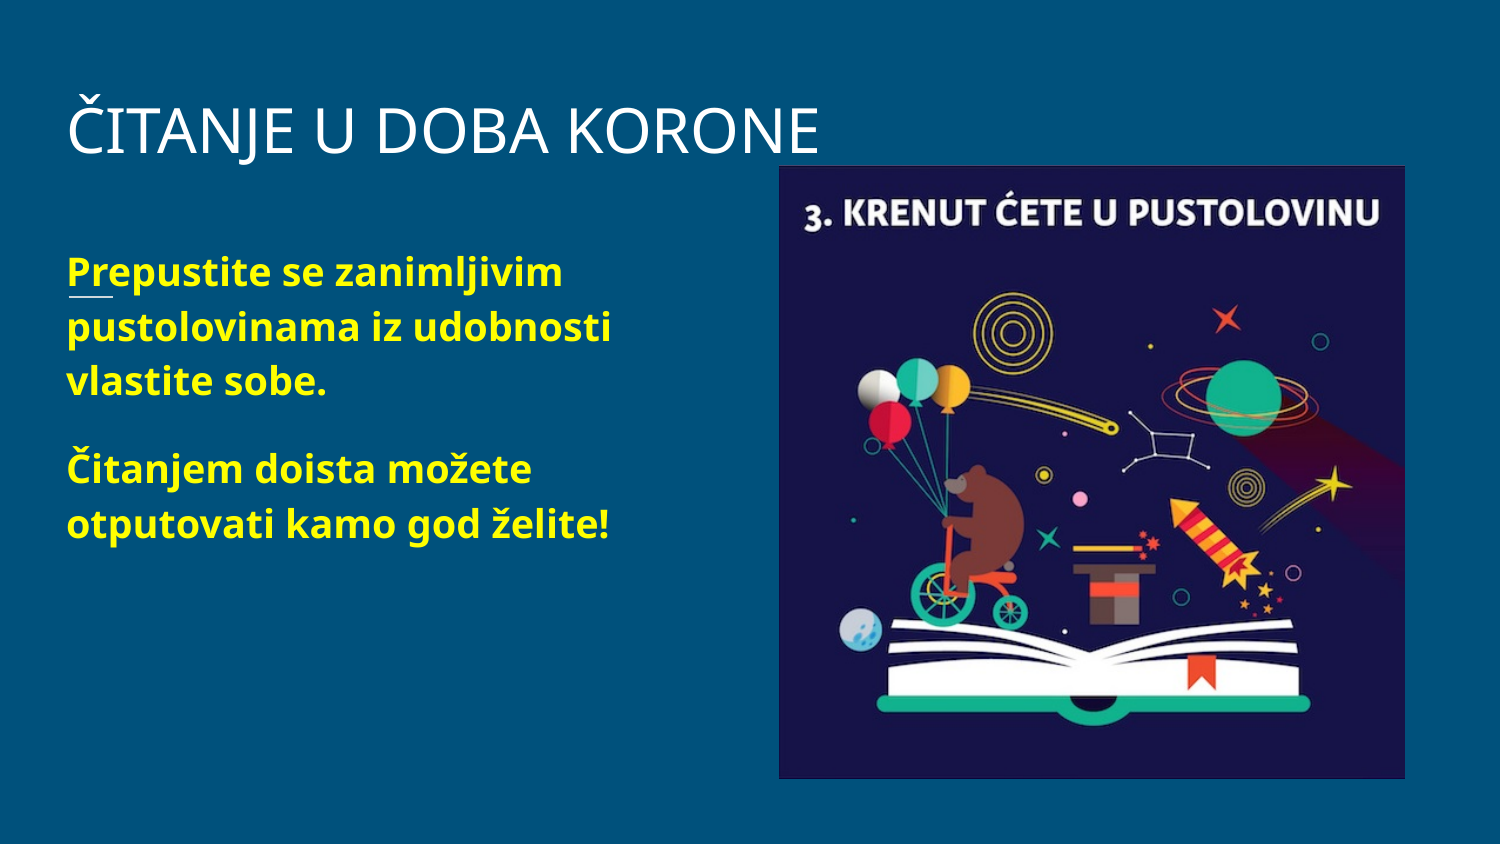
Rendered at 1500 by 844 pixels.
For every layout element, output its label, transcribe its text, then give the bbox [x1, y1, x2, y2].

picture [780, 166, 1404, 778]
title ČITANJE U DOBA KORONE [51, 61, 1449, 182]
list Prepustite se zanimljivim pustolovinama iz udobnosti vlastite sobe. Čitanjem doista možete otputovati kamo god želite! [51, 225, 712, 619]
